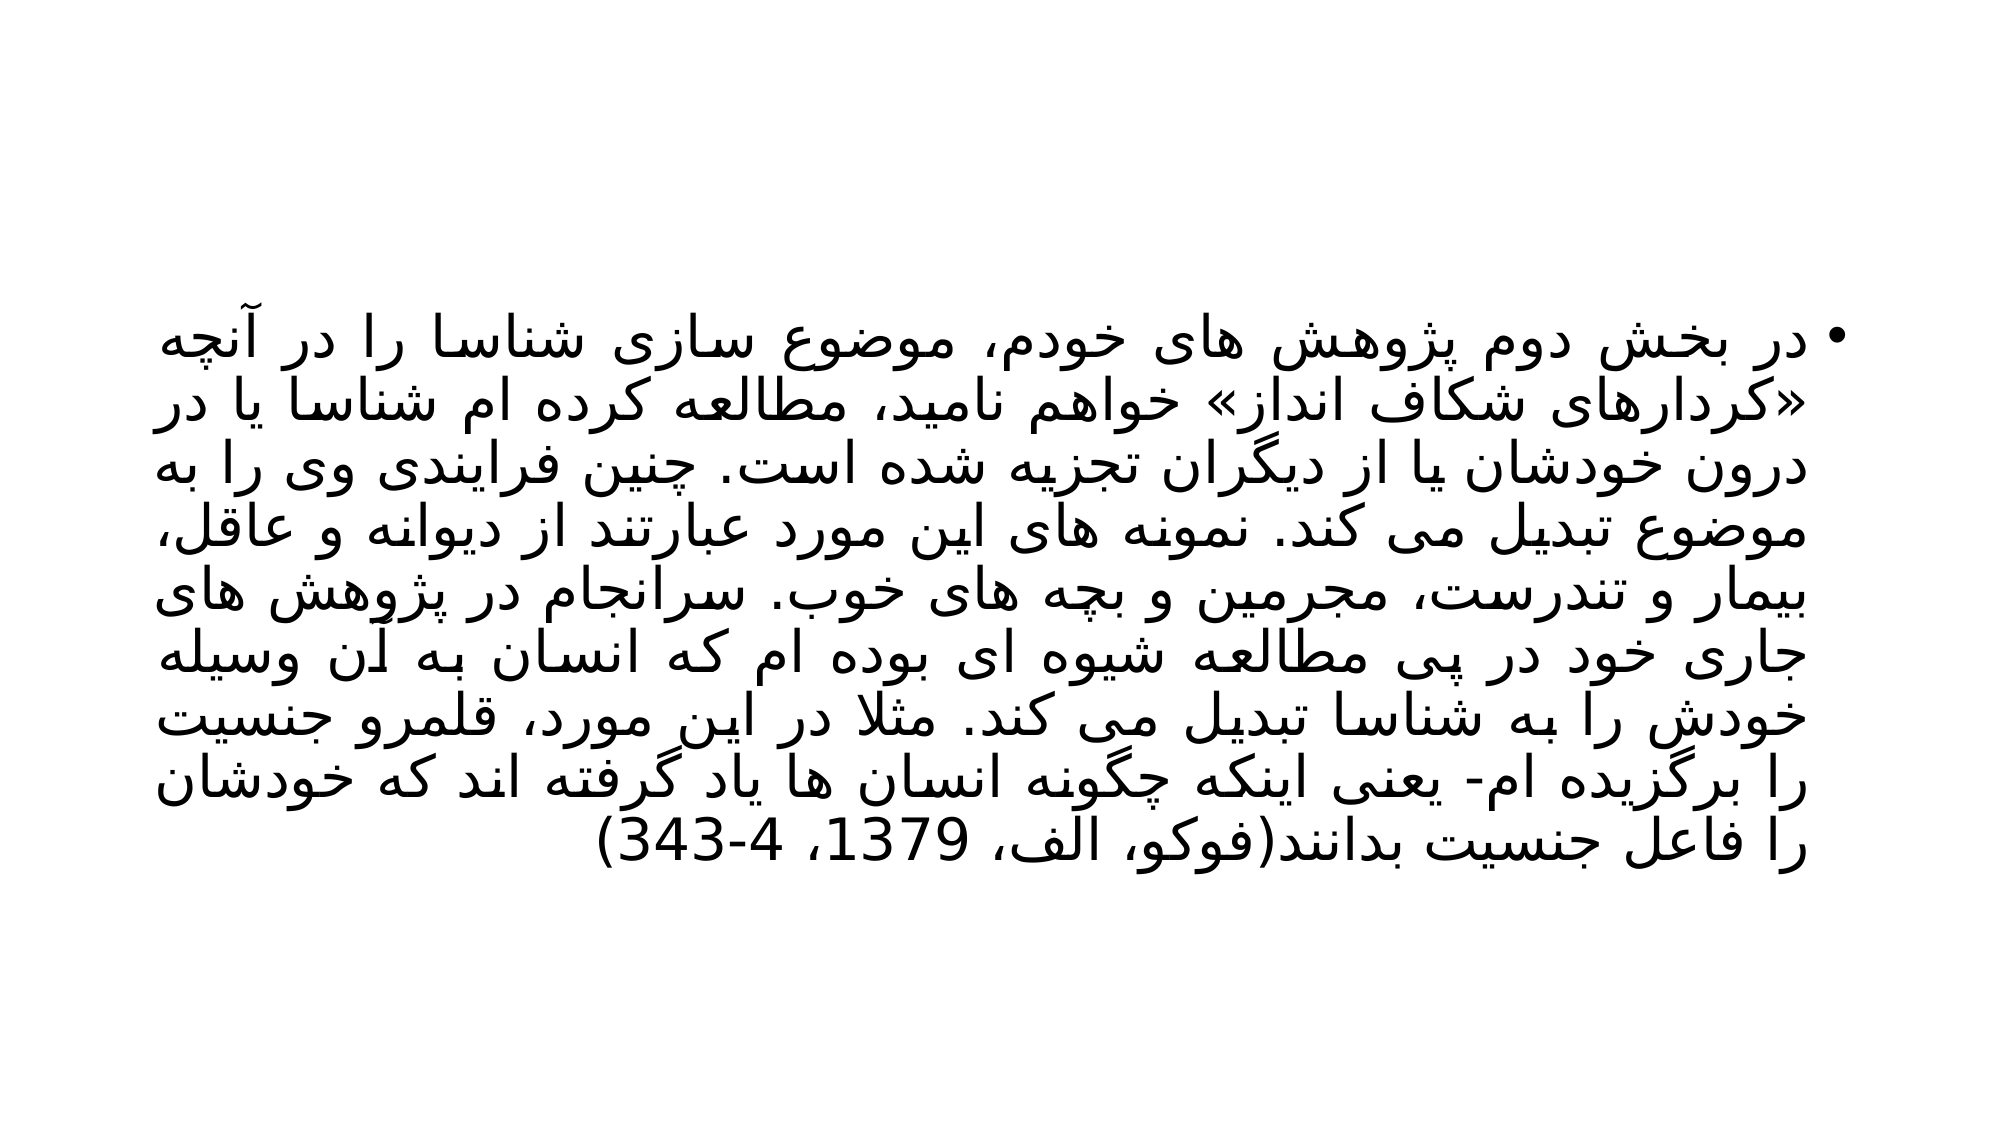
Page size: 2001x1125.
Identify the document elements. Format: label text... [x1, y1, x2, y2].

list در بخش دوم پژوهش های خودم، موضوع سازی شناسا را در آنچه «کردارهای شکاف انداز» خواهم نامید، مطالعه کرده ام شناسا یا در درون خودشان یا از دیگران تجزیه شده است. چنین فرایندی وی را به موضوع تبدیل می کند. نمونه های این مورد عبارتند از دیوانه و عاقل، بیمار و تندرست، مجرمین و بچه های خوب. سرانجام در پژوهش های جاری خود در پی مطالعه شیوه ای بوده ام که انسان به آن وسیله خودش را به شناسا تبدیل می کند. مثلا در این مورد، قلمرو جنسیت را برگزیده ام- یعنی اینکه چگونه انسان ها یاد گرفته اند که خودشان را فاعل جنسیت بدانند(فوکو، الف، 1379، 4-343) [137, 299, 1863, 1014]
